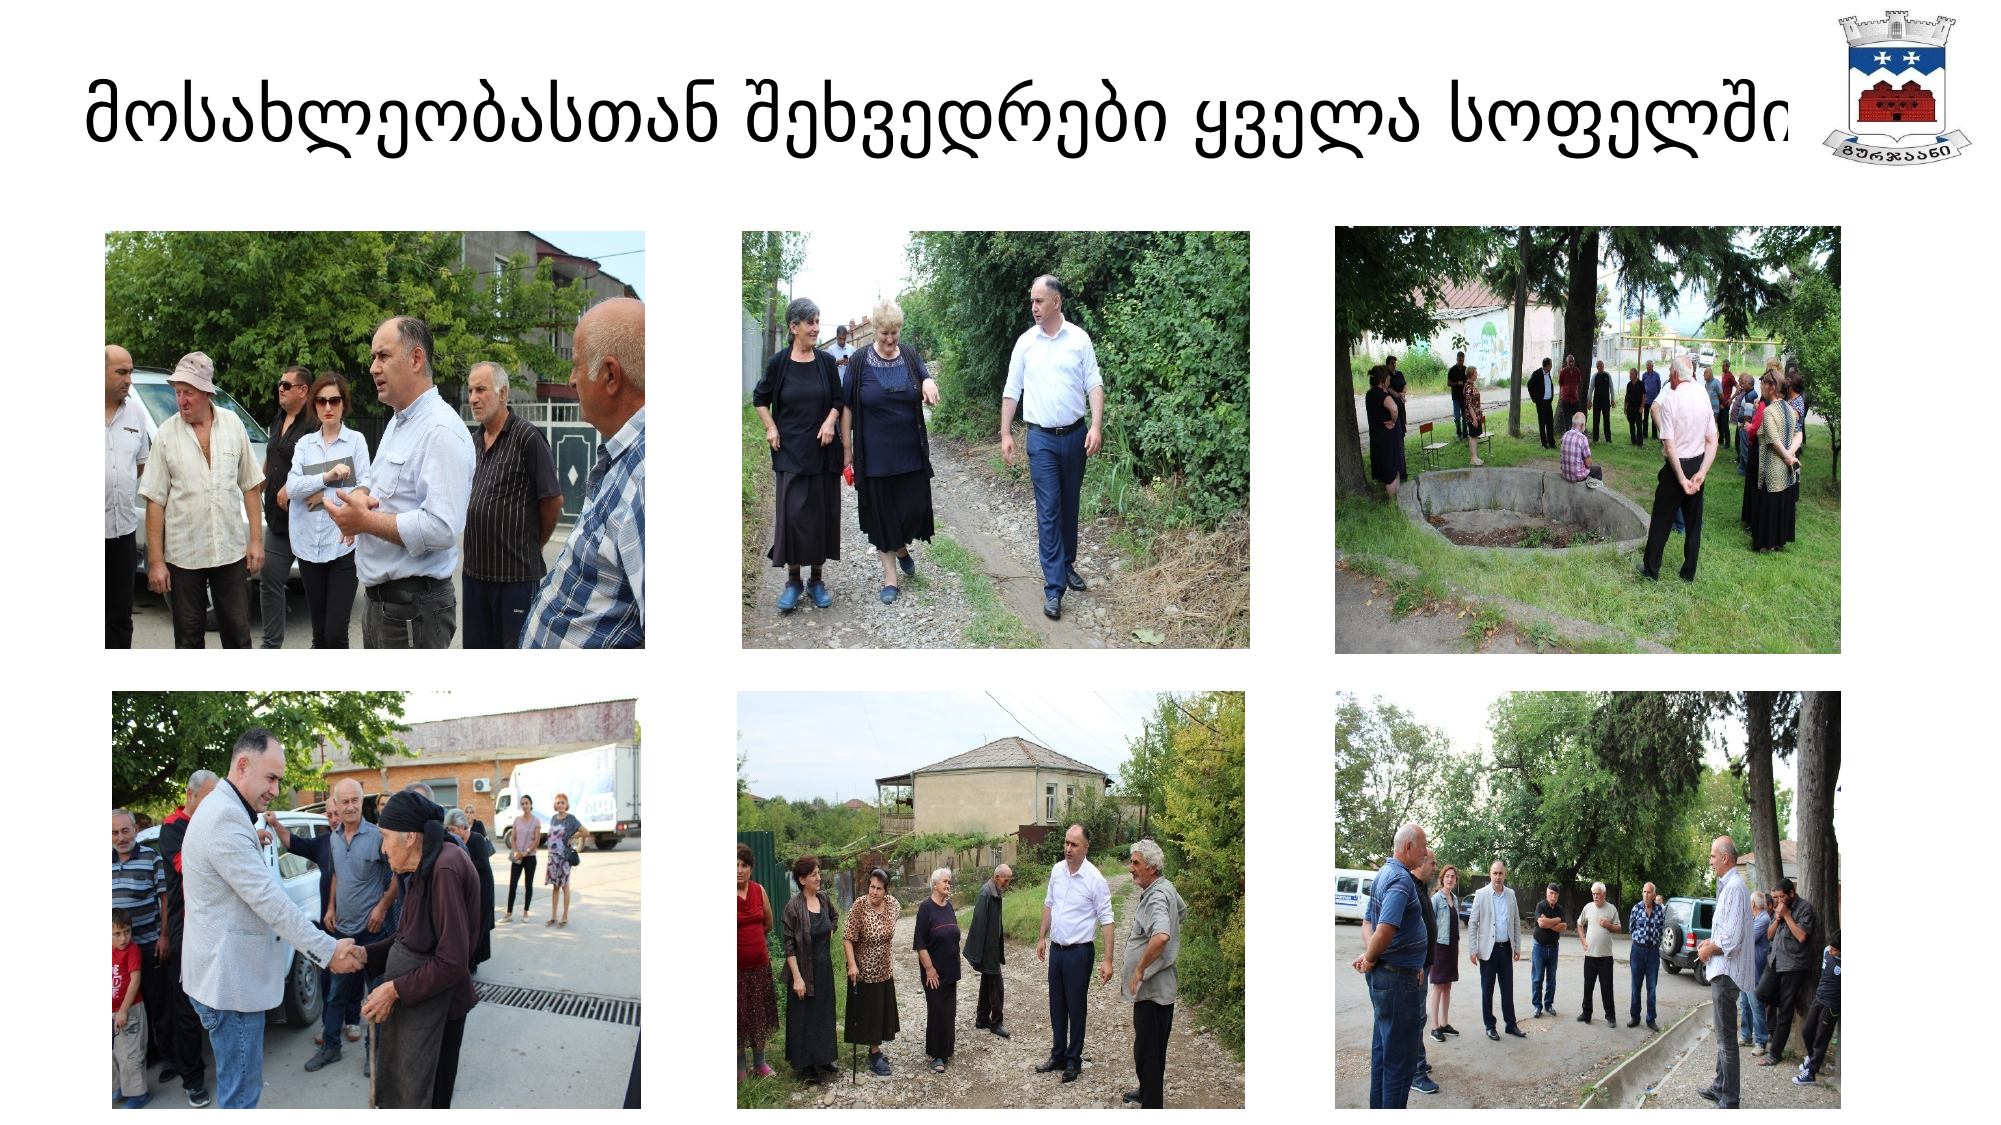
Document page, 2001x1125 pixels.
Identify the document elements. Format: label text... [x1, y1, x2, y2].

picture [1335, 691, 1841, 1109]
picture [742, 231, 1250, 649]
picture [1335, 226, 1841, 654]
picture [1788, 0, 2000, 171]
title მოსახლეობასთან შეხვედრები ყველა სოფელში: [46, 30, 1863, 204]
picture [105, 231, 645, 649]
picture [737, 691, 1245, 1109]
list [112, 691, 641, 1109]
